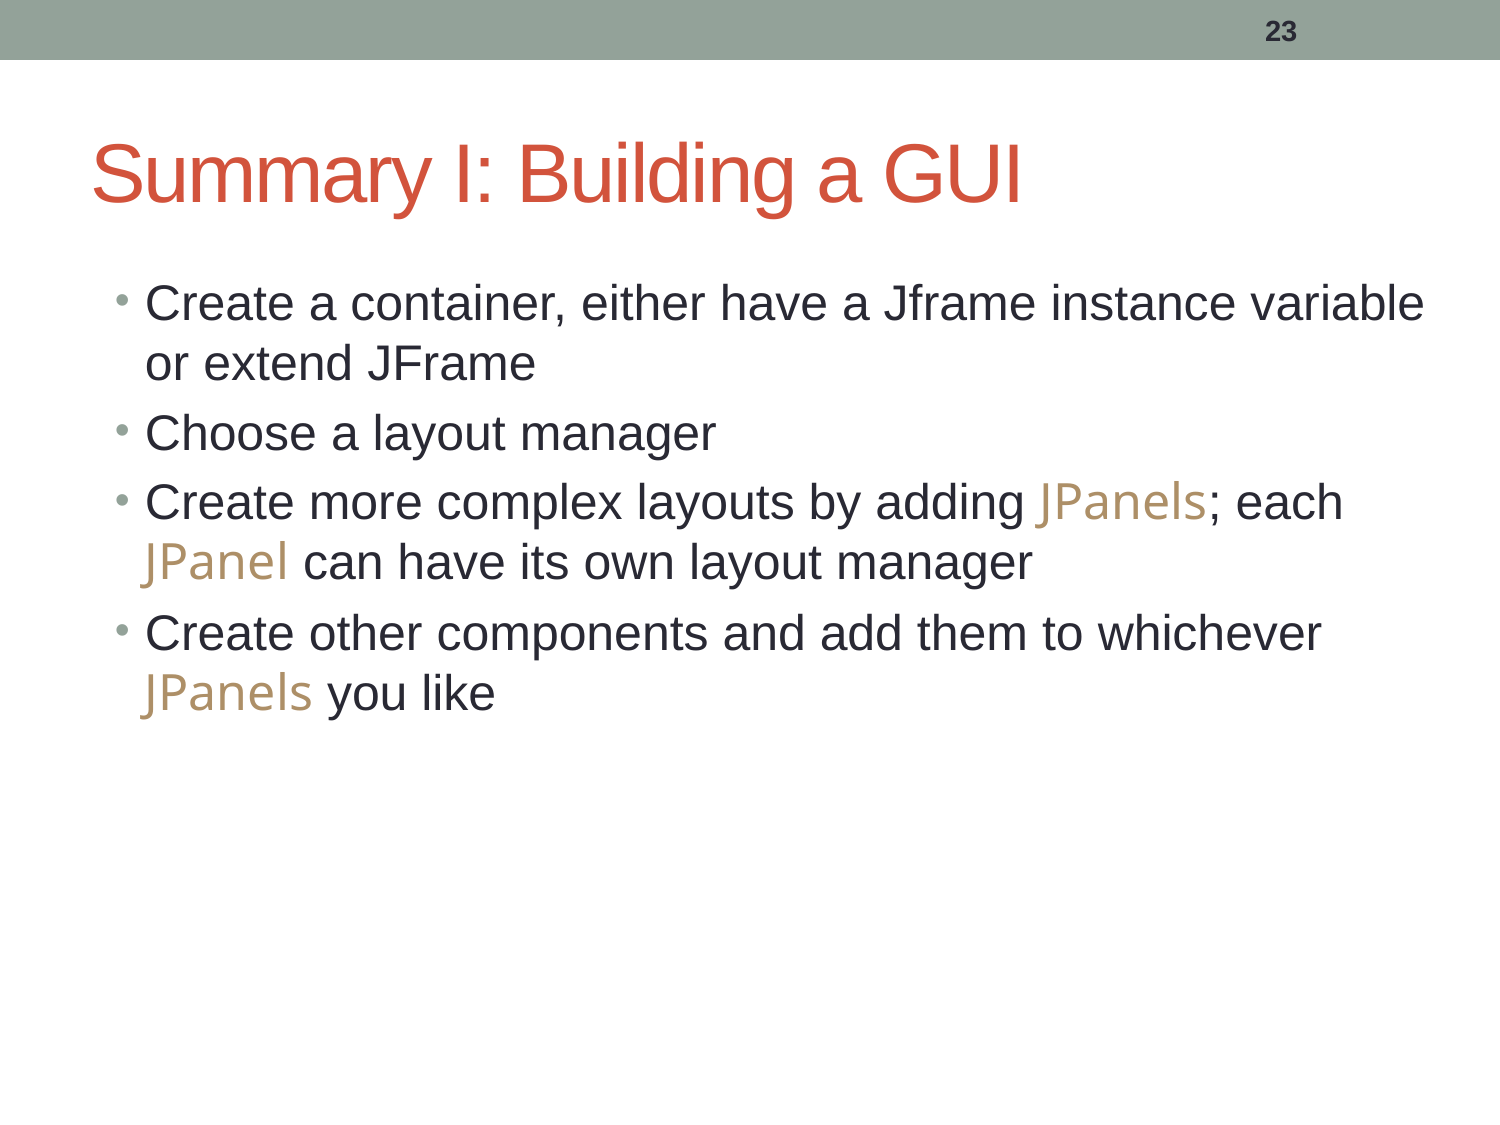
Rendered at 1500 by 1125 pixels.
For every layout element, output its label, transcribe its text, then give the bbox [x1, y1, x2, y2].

list Create a container, either have a Jframe instance variable or extend JFrame Choose a layout manager Create more complex layouts by adding JPanels; each JPanel can have its own layout manager Create other components and add them to whichever JPanels you like [99, 262, 1463, 1088]
title Summary I: Building a GUI [75, 87, 1425, 250]
slide_number 23 [1250, 3, 1425, 57]
